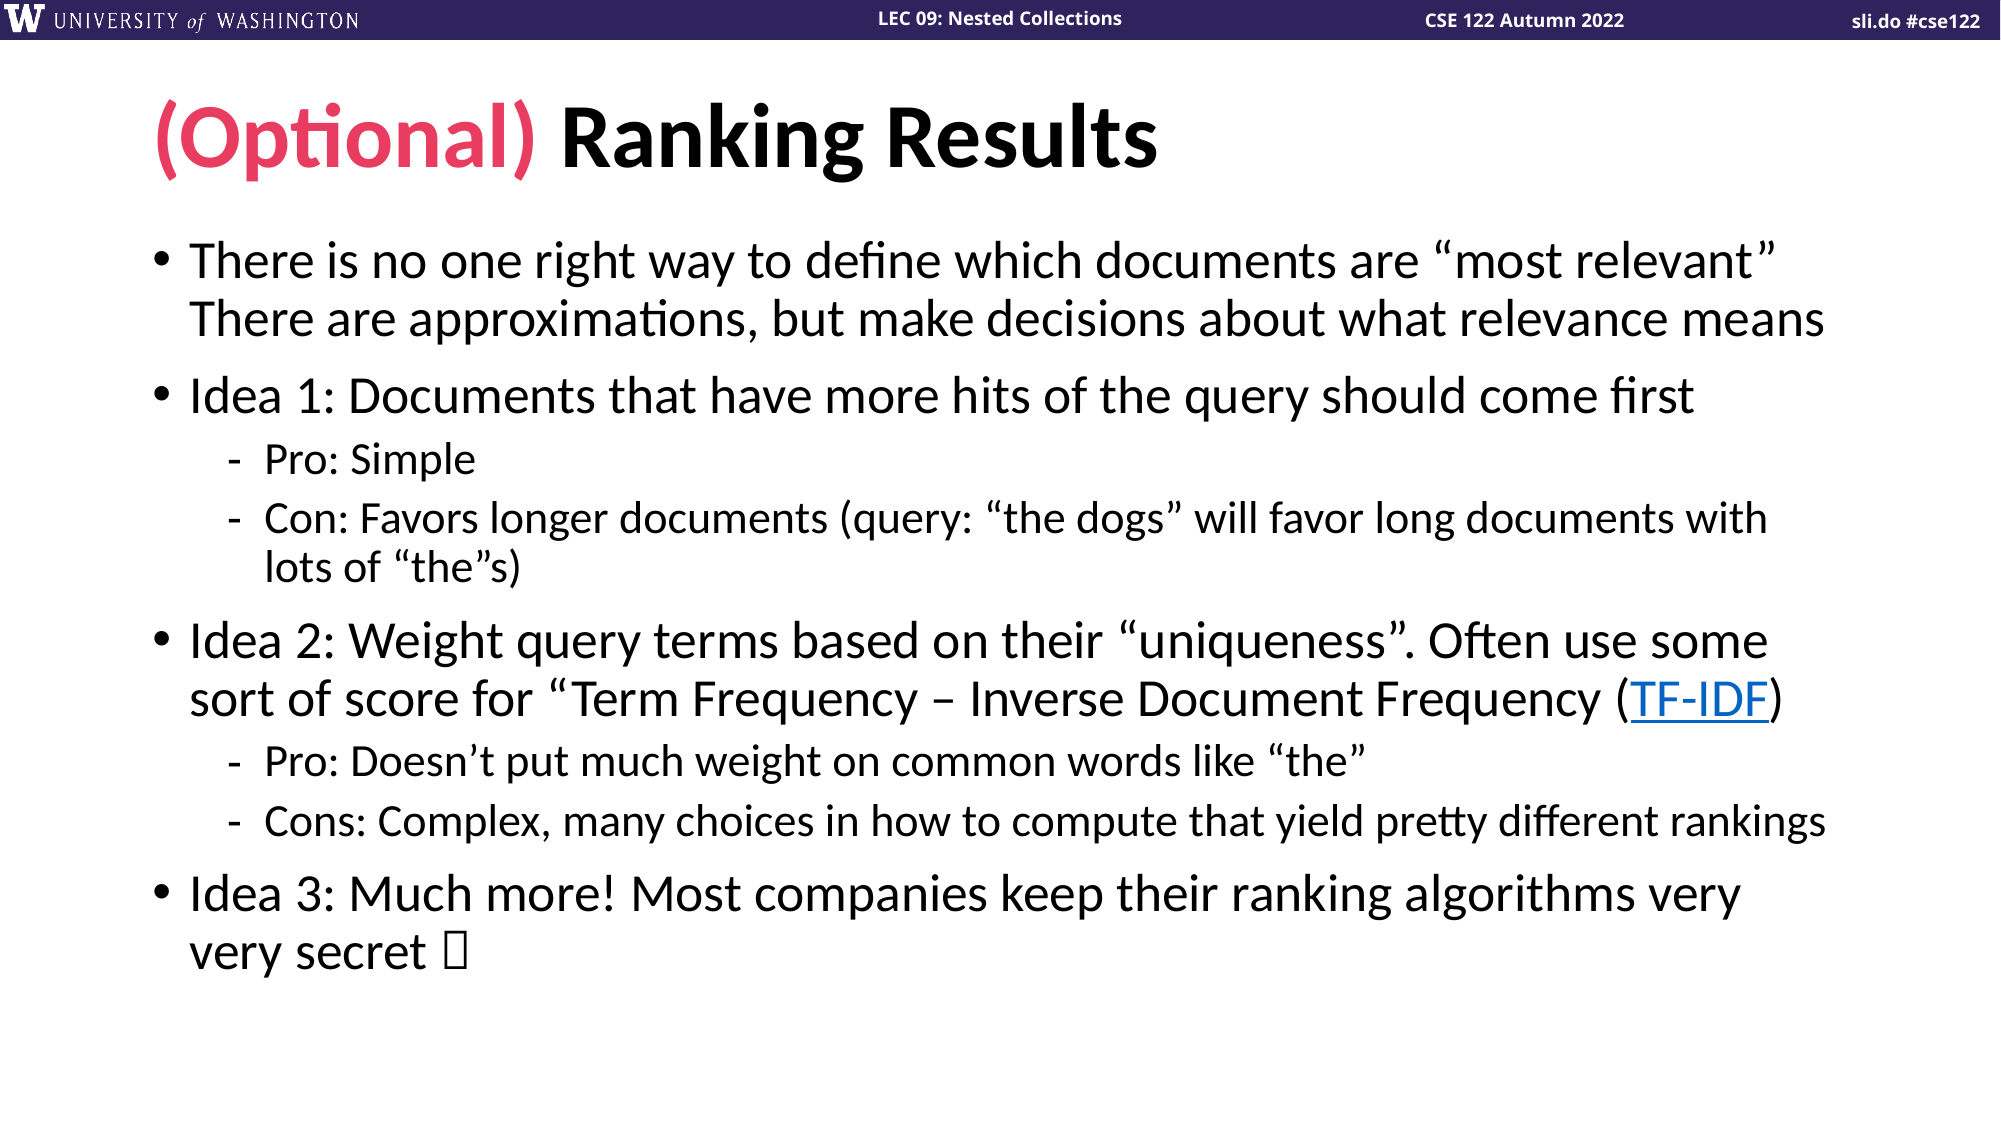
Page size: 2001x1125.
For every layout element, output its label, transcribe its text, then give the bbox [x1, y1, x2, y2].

picture [4, 4, 358, 33]
title (Optional) Ranking Results [137, 74, 1863, 200]
list There is no one right way to define which documents are “most relevant” There are approximations, but make decisions about what relevance means Idea 1: Documents that have more hits of the query should come first Pro: Simple Con: Favors longer documents (query: “the dogs” will favor long documents with lots of “the”s) Idea 2: Weight query terms based on their “uniqueness”. Often use some sort of score for “Term Frequency – Inverse Document Frequency (TF-IDF) Pro: Doesn’t put much weight on common words like “the” Cons: Complex, many choices in how to compute that yield pretty different rankings Idea 3: Much more! Most companies keep their ranking algorithms very very secret  [137, 224, 1863, 1083]
